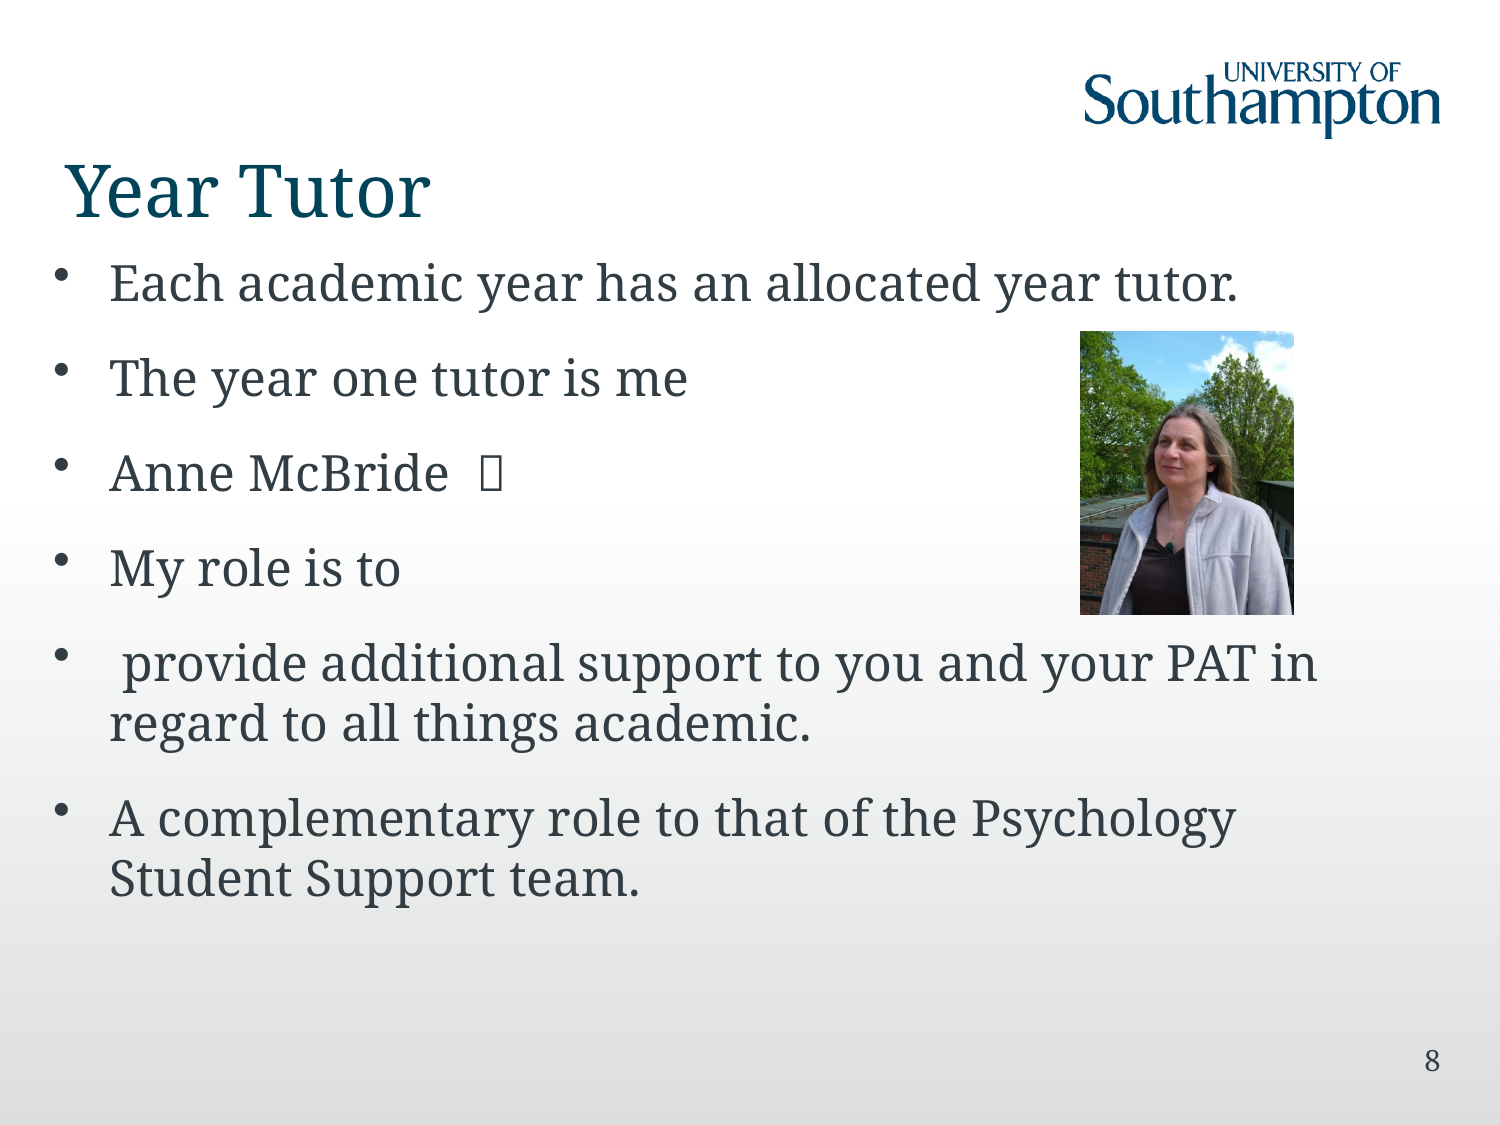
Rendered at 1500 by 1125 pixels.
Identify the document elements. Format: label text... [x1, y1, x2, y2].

slide_number 8 [1128, 1034, 1441, 1110]
picture [1080, 330, 1294, 615]
picture [1085, 62, 1440, 137]
list Each academic year has an allocated year tutor. The year one tutor is me Anne McBride  My role is to provide additional support to you and your PAT in regard to all things academic. A complementary role to that of the Psychology Student Support team. [53, 243, 1447, 1047]
title Year Tutor [64, 137, 1459, 244]
